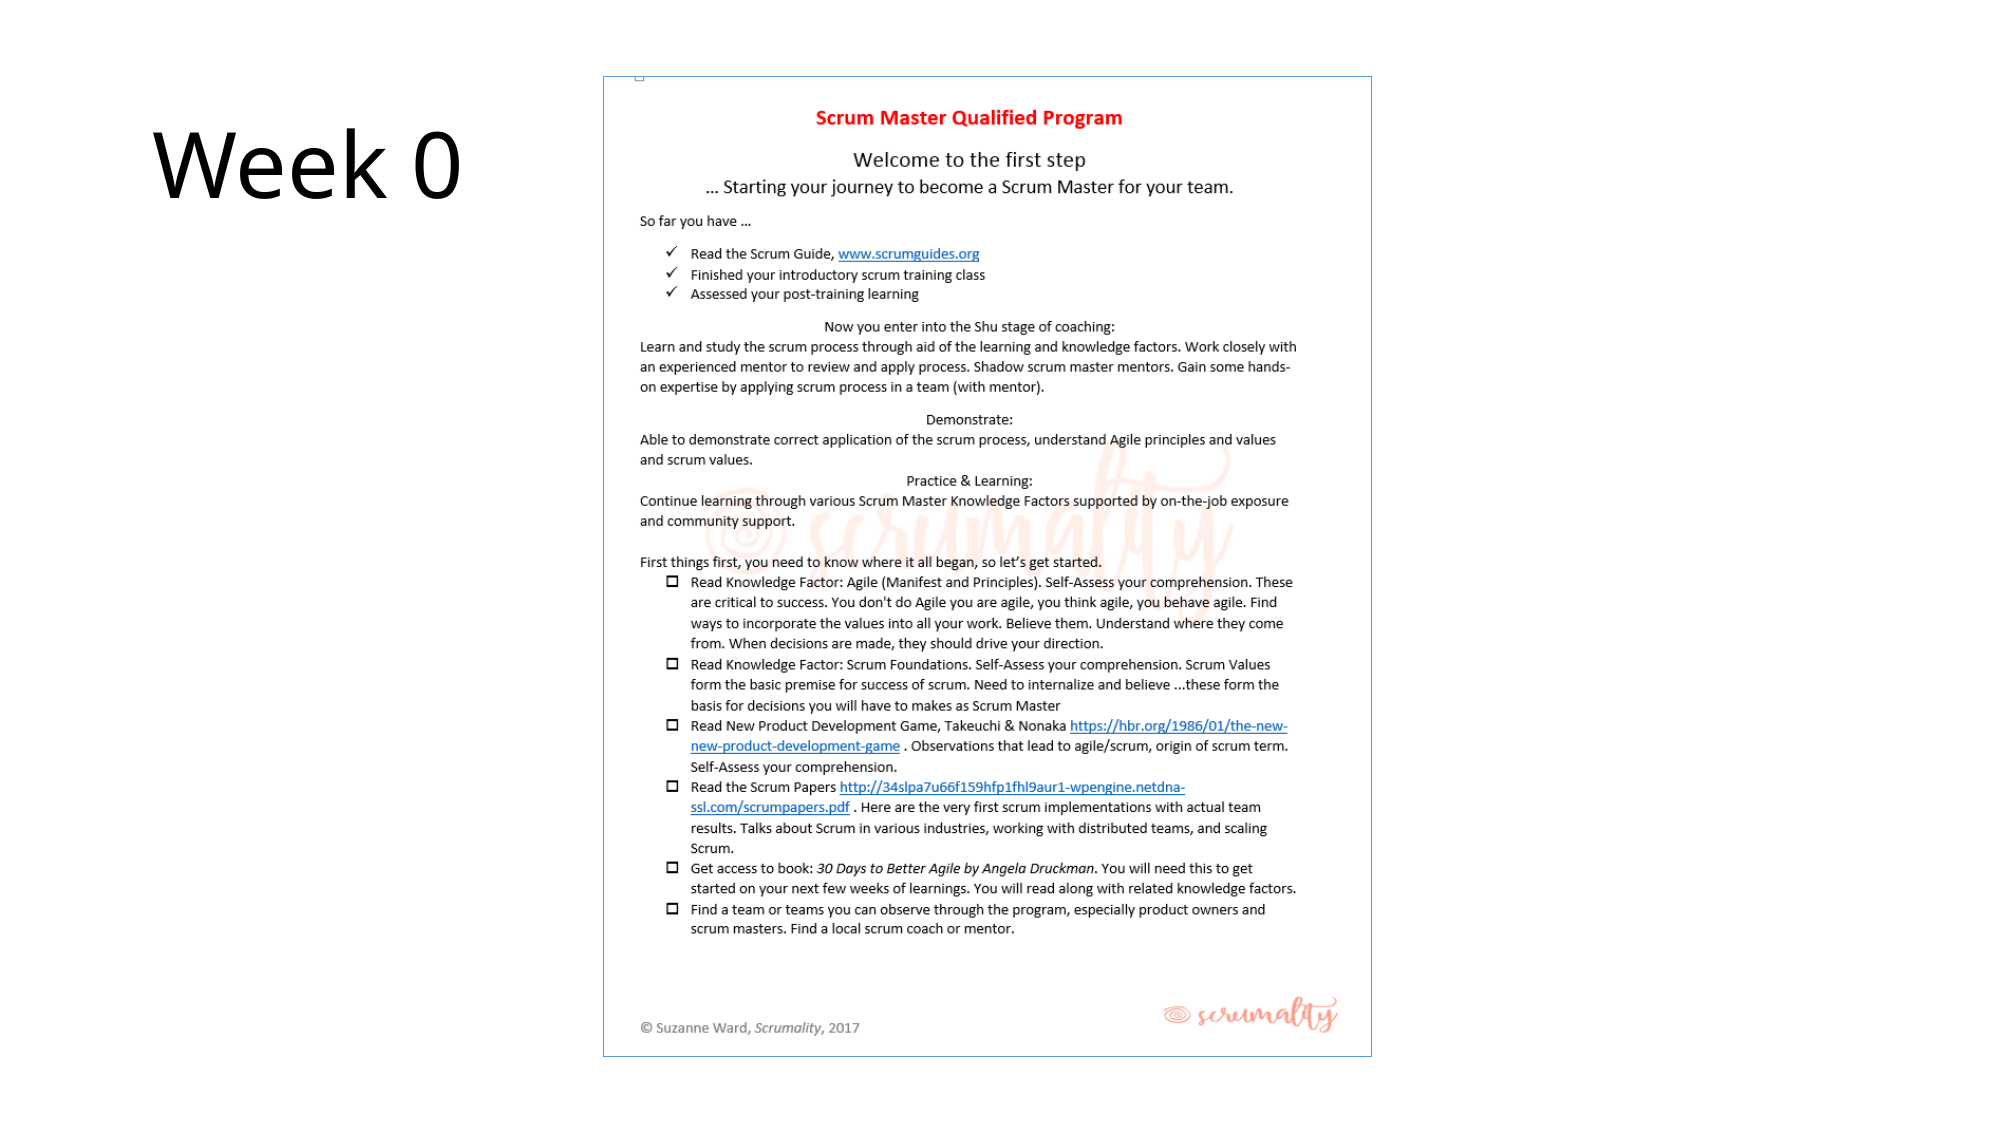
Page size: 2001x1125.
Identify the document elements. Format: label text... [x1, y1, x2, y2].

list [603, 76, 1372, 1058]
title Week 0 [137, 59, 1863, 278]
